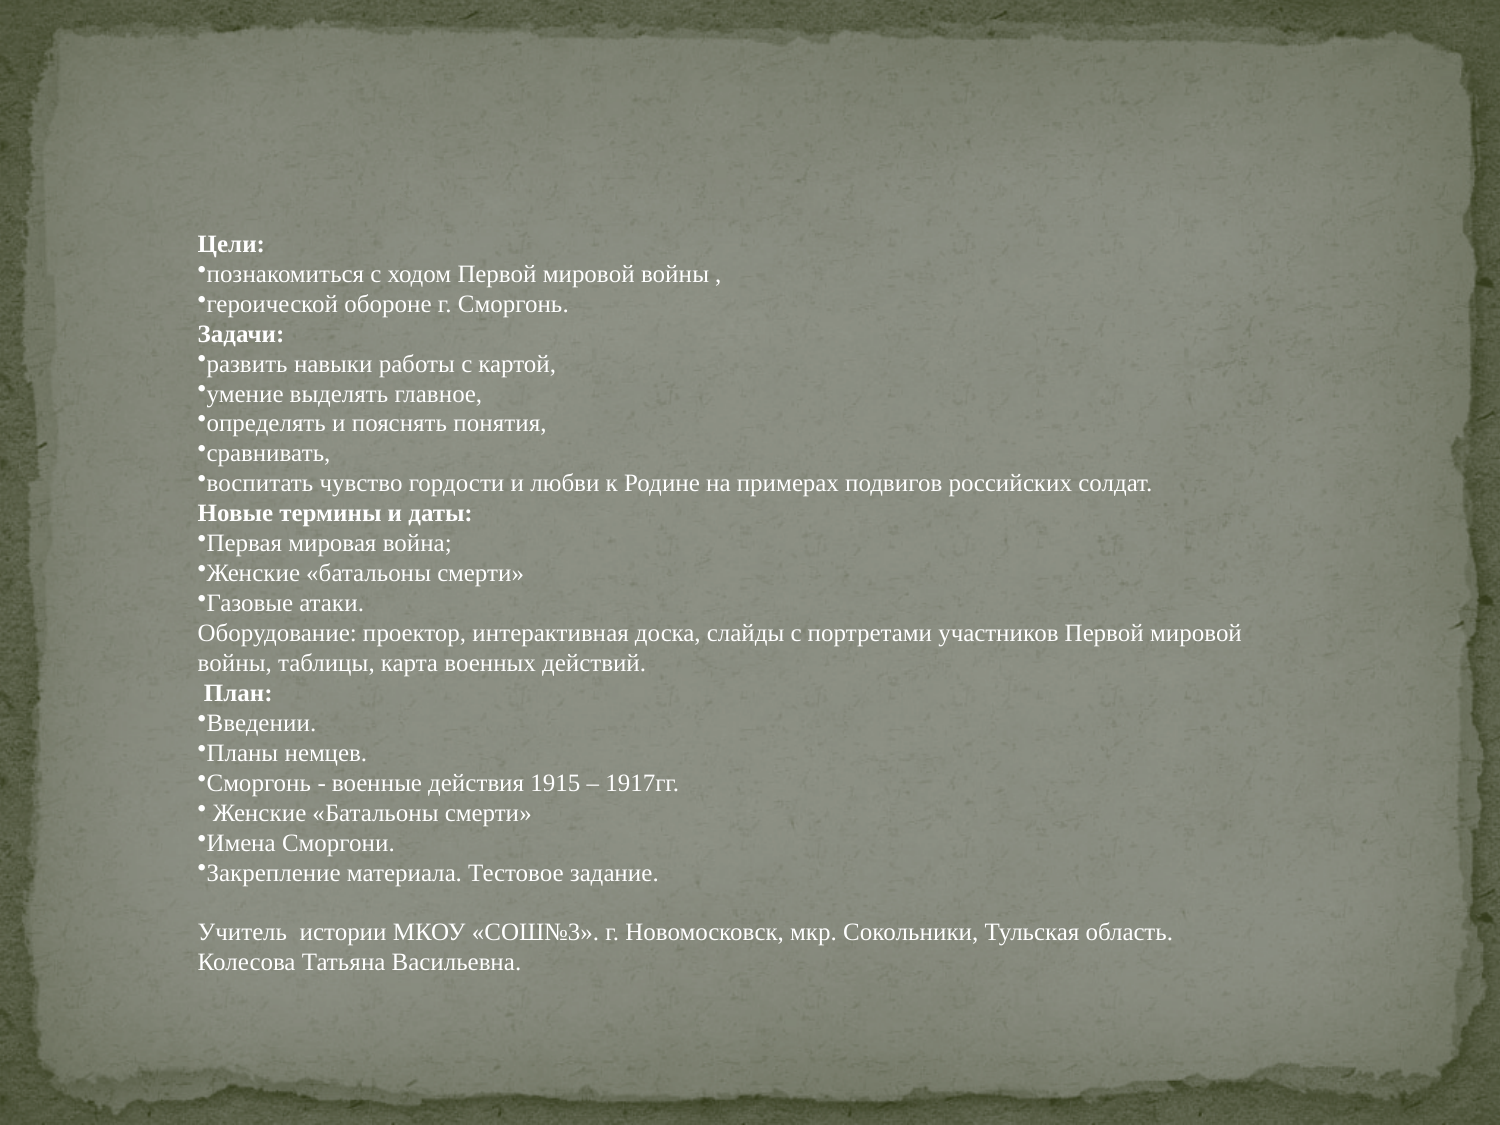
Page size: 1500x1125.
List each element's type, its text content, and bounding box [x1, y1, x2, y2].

text_box Цели: познакомиться с ходом Первой мировой войны , героической обороне г. Сморгонь. Задачи: развить навыки работы с картой, умение выделять главное, определять и пояснять понятия, сравнивать, воспитать чувство гордости и любви к Родине на примерах подвигов российских солдат. Новые термины и даты: Первая мировая война; Женские «батальоны смерти» Газовые атаки. Оборудование: проектор, интерактивная доска, слайды с портретами участников Первой мировой войны, таблицы, карта военных действий. План: Введении. Планы немцев. Сморгонь - военные действия 1915 – 1917гг. Женские «Батальоны смерти» Имена Сморгони. Закрепление материала. Тестовое задание. Учитель истории МКОУ «СОШ№3». г. Новомосковск, мкр. Сокольники, Тульская область. Колесова Татьяна Васильевна. [182, 219, 1294, 984]
